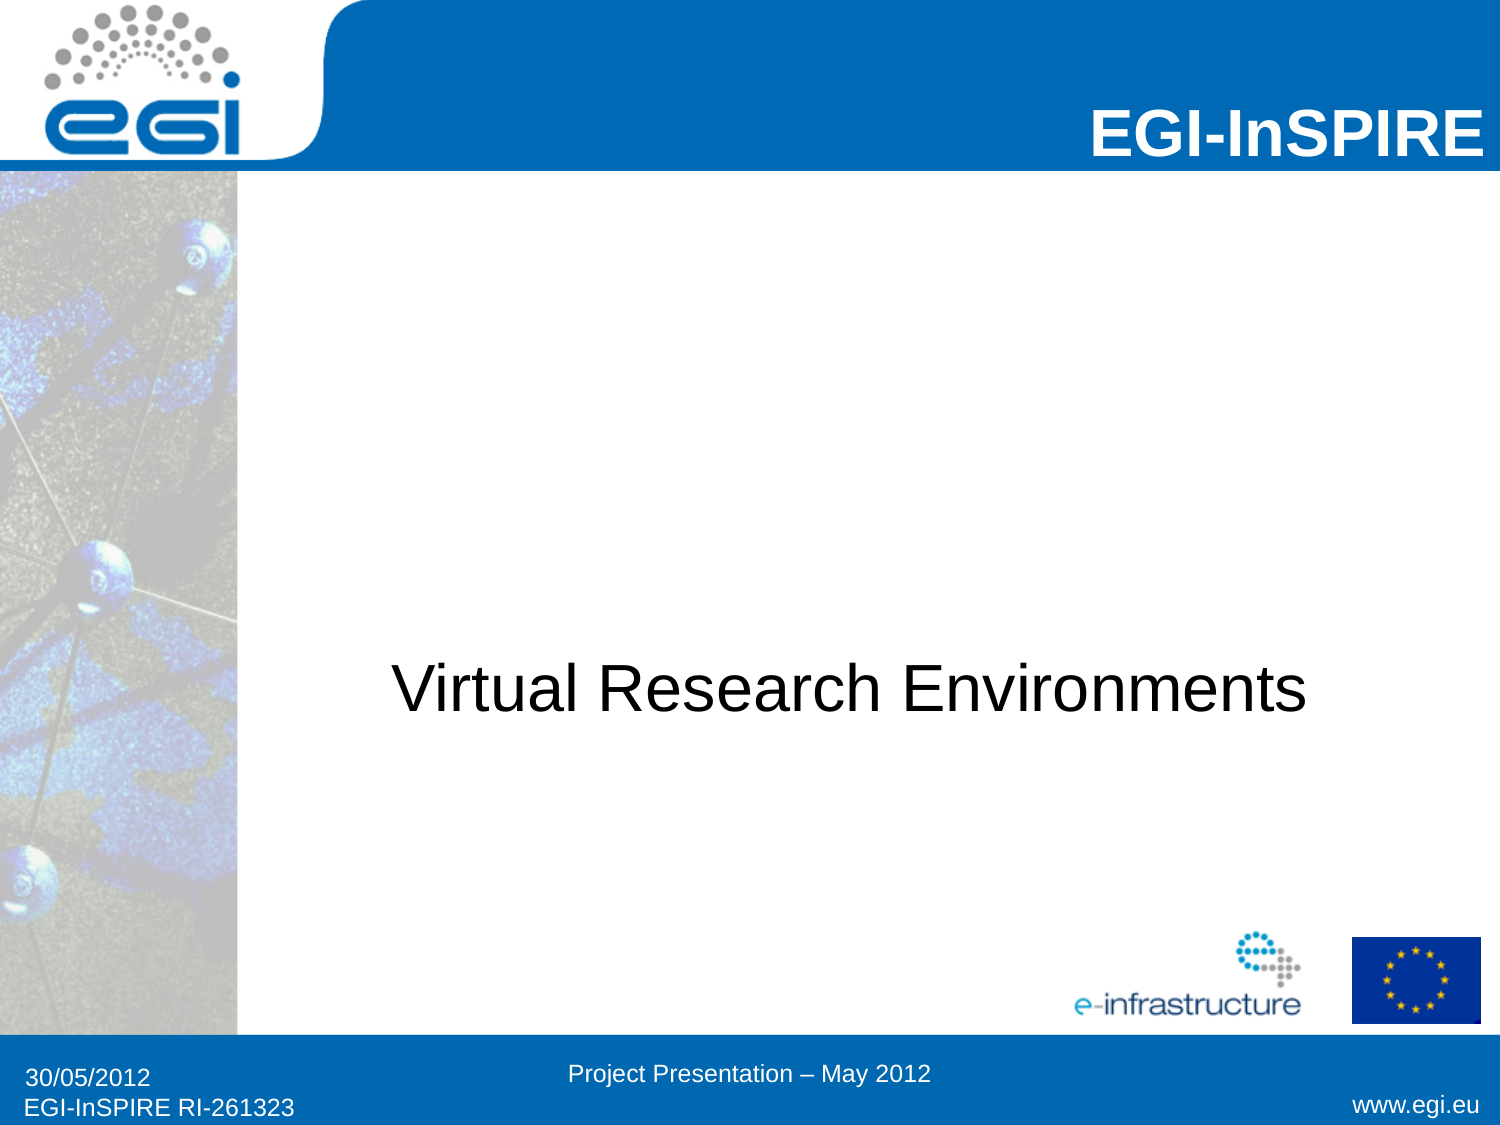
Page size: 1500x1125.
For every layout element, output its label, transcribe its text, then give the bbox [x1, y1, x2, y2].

picture [1069, 925, 1307, 1022]
picture [0, 0, 1500, 1034]
footer Project Presentation – May 2012 [512, 1042, 988, 1103]
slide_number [10, 1046, 361, 1106]
subtitle Virtual Research Environments [371, 637, 1329, 858]
picture [1352, 937, 1481, 1024]
